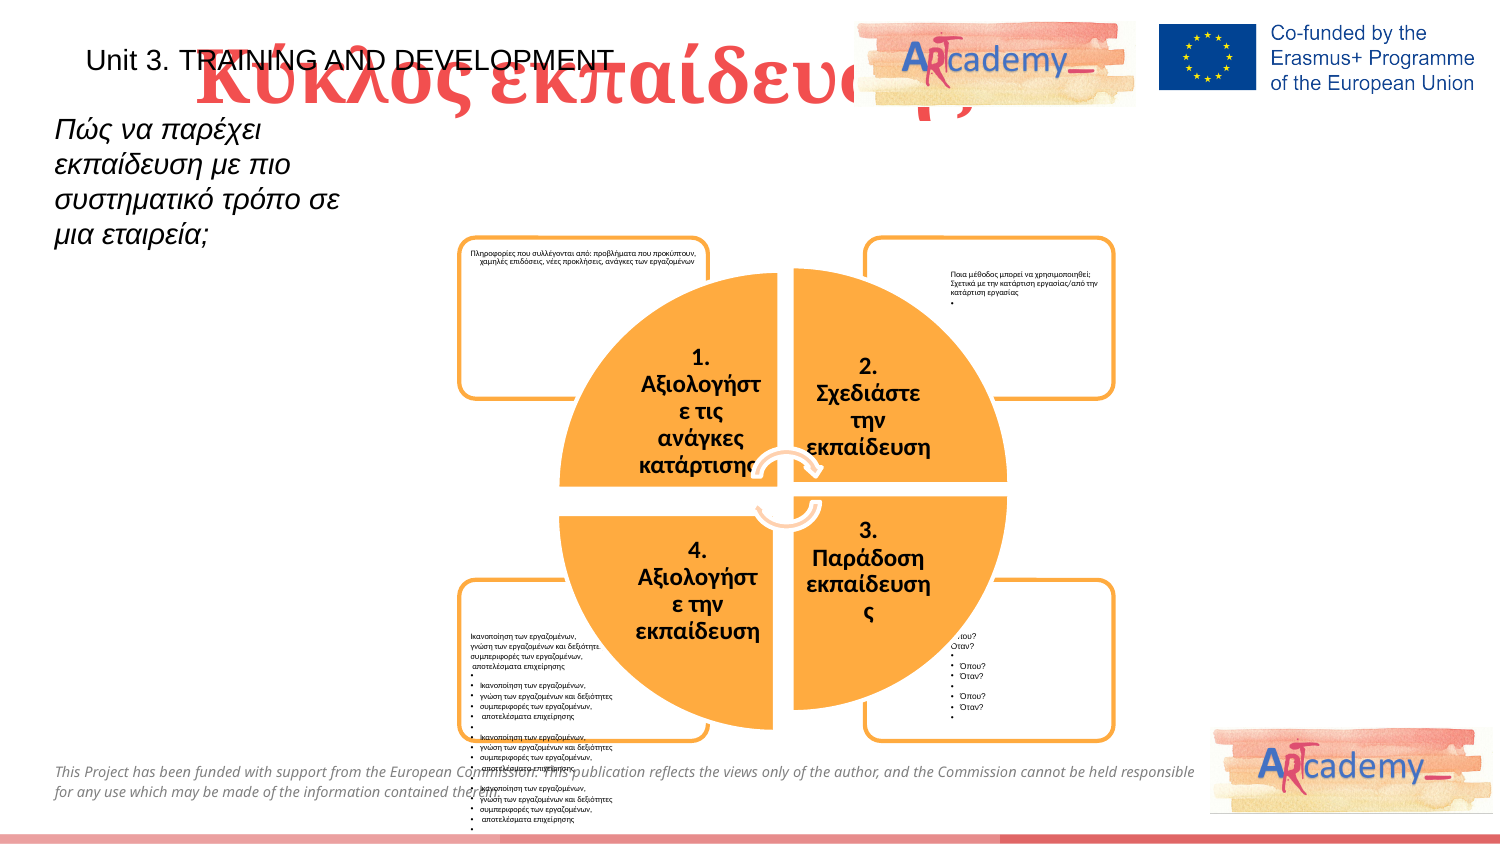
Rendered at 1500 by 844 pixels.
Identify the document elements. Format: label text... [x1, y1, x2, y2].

picture [1158, 24, 1474, 94]
picture [1210, 709, 1493, 844]
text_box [299, 237, 1274, 742]
title Κύκλος εκπαίδευσης [180, 53, 1181, 224]
text_box This Project has been funded with support from the European Commission. This publication reflects the views only of the author, and the Commission cannot be held responsible for any use which may be made of the information contained therein. [39, 754, 1205, 799]
text_box Unit 3. TRAINING AND DEVELOPMENT [70, 33, 708, 84]
picture [854, 2, 1137, 138]
text_box Πώς να παρέχει εκπαίδευση με πιο συστηματικό τρόπο σε μια εταιρεία; [39, 102, 368, 293]
